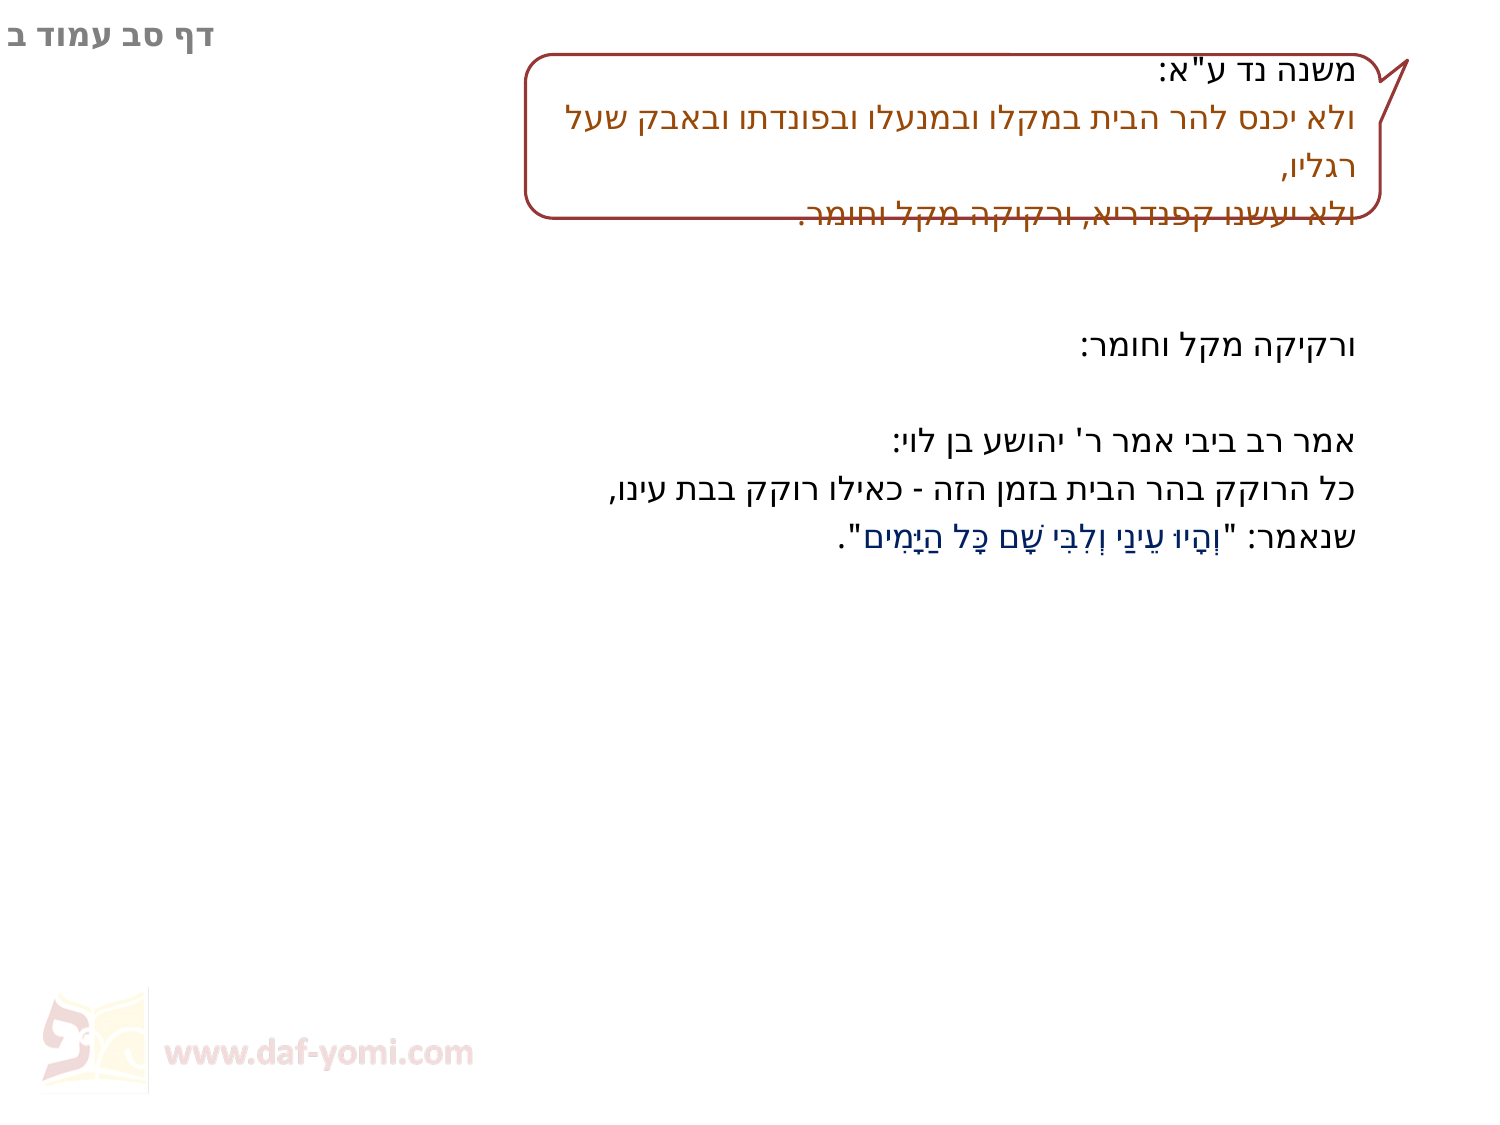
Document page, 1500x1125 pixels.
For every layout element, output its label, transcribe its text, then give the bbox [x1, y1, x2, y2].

text_box משנה נד ע"א: ולא יכנס להר הבית במקלו ובמנעלו ובפונדתו ובאבק שעל רגליו, ולא יעשנו קפנדריא, ורקיקה מקל וחומר. [523, 52, 1410, 221]
text_box דף סב עמוד ב [0, 5, 231, 61]
text_box ורקיקה מקל וחומר: אמר רב ביבי אמר ר' יהושע בן לוי: כל הרוקק בהר הבית בזמן הזה - כאילו רוקק בבת עינו, שנאמר: "וְהָיוּ עֵינַי וְלִבִּי שָׁם כָּל הַיָּמִים". [537, 308, 1372, 611]
picture [40, 987, 553, 1098]
